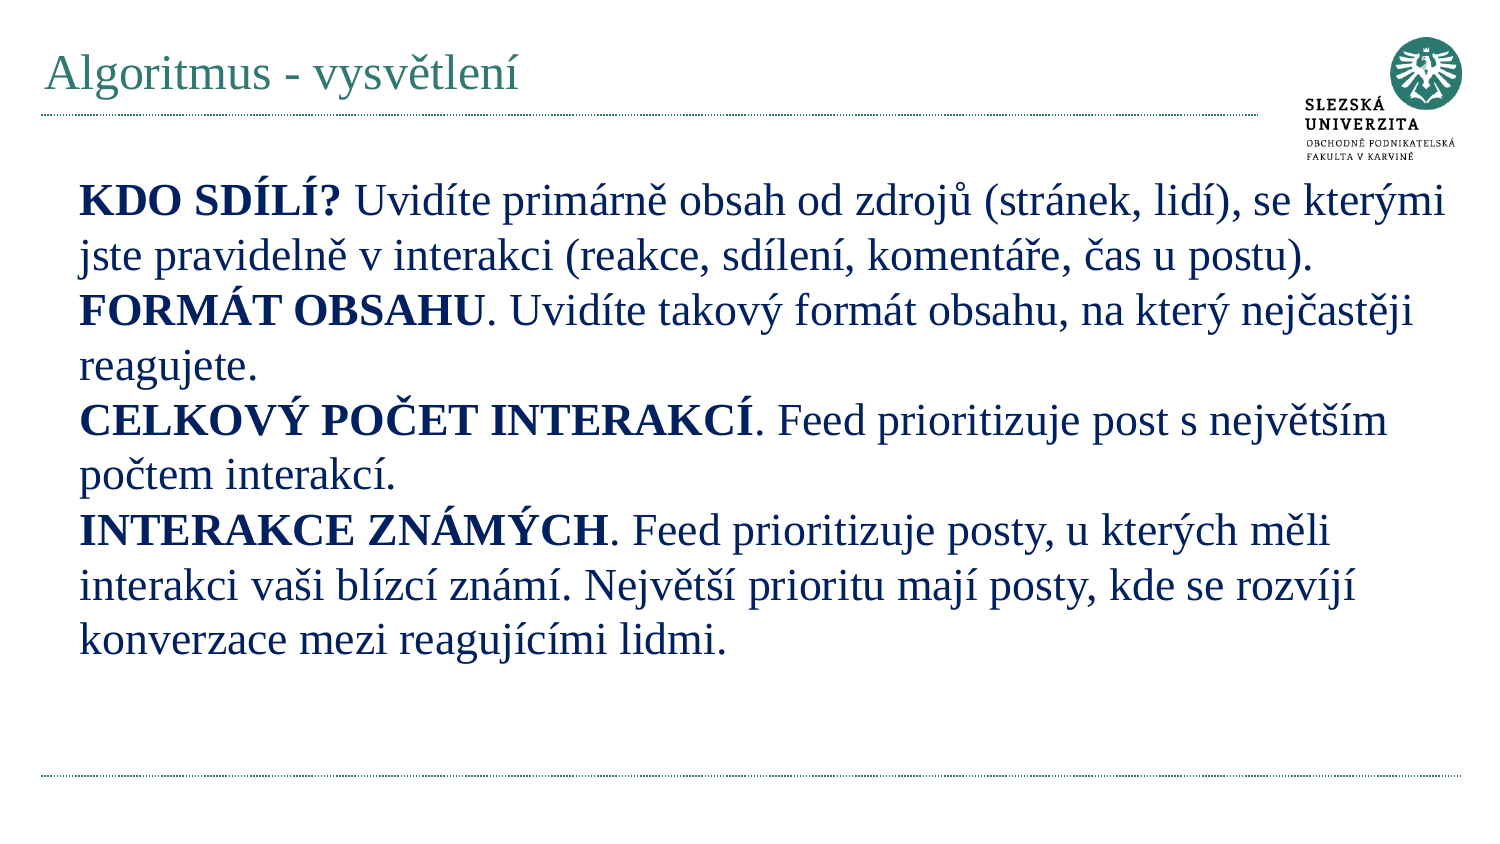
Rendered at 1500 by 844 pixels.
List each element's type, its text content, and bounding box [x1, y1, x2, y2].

title Algoritmus - vysvětlení [29, 32, 750, 116]
picture [1305, 37, 1462, 160]
list KDO SDÍLÍ? Uvidíte primárně obsah od zdrojů (stránek, lidí), se kterými jste pravidelně v interakci (reakce, sdílení, komentáře, čas u postu). FORMÁT OBSAHU. Uvidíte takový formát obsahu, na který nejčastěji reagujete. CELKOVÝ POČET INTERAKCÍ. Feed prioritizuje post s největším počtem interakcí. INTERAKCE ZNÁMÝCH. Feed prioritizuje posty, u kterých měli interakci vaši blízcí známí. Největší prioritu mají posty, kde se rozvíjí konverzace mezi reagujícími lidmi. [64, 161, 1483, 659]
